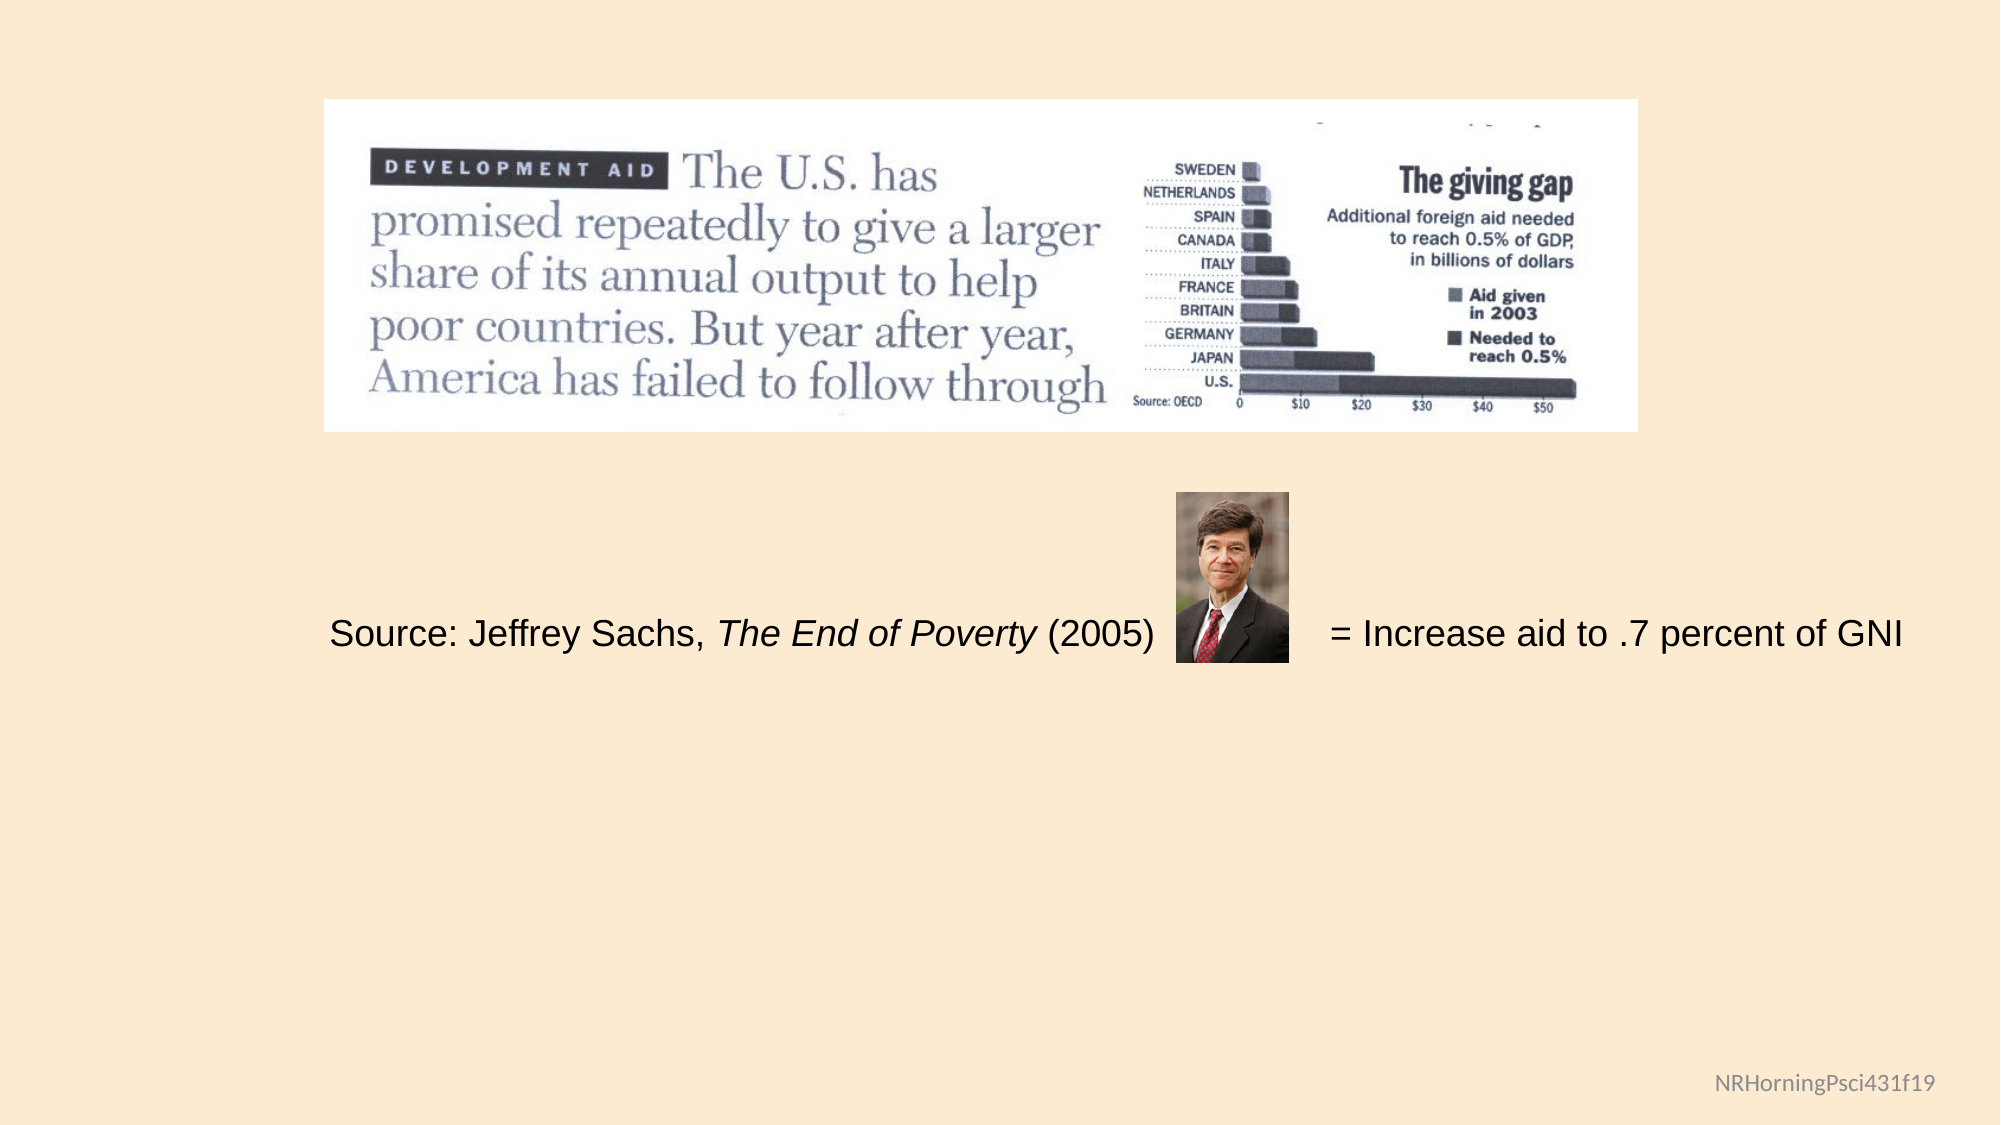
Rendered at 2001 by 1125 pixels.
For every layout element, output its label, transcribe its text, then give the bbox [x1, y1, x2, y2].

picture [324, 99, 1638, 432]
text_box Source: Jeffrey Sachs, The End of Poverty (2005) [314, 601, 1171, 661]
text_box = Increase aid to .7 percent of GNI [1315, 601, 1920, 661]
picture [1176, 492, 1289, 663]
footer NRHorningPsci431f19 [1488, 1051, 2000, 1112]
